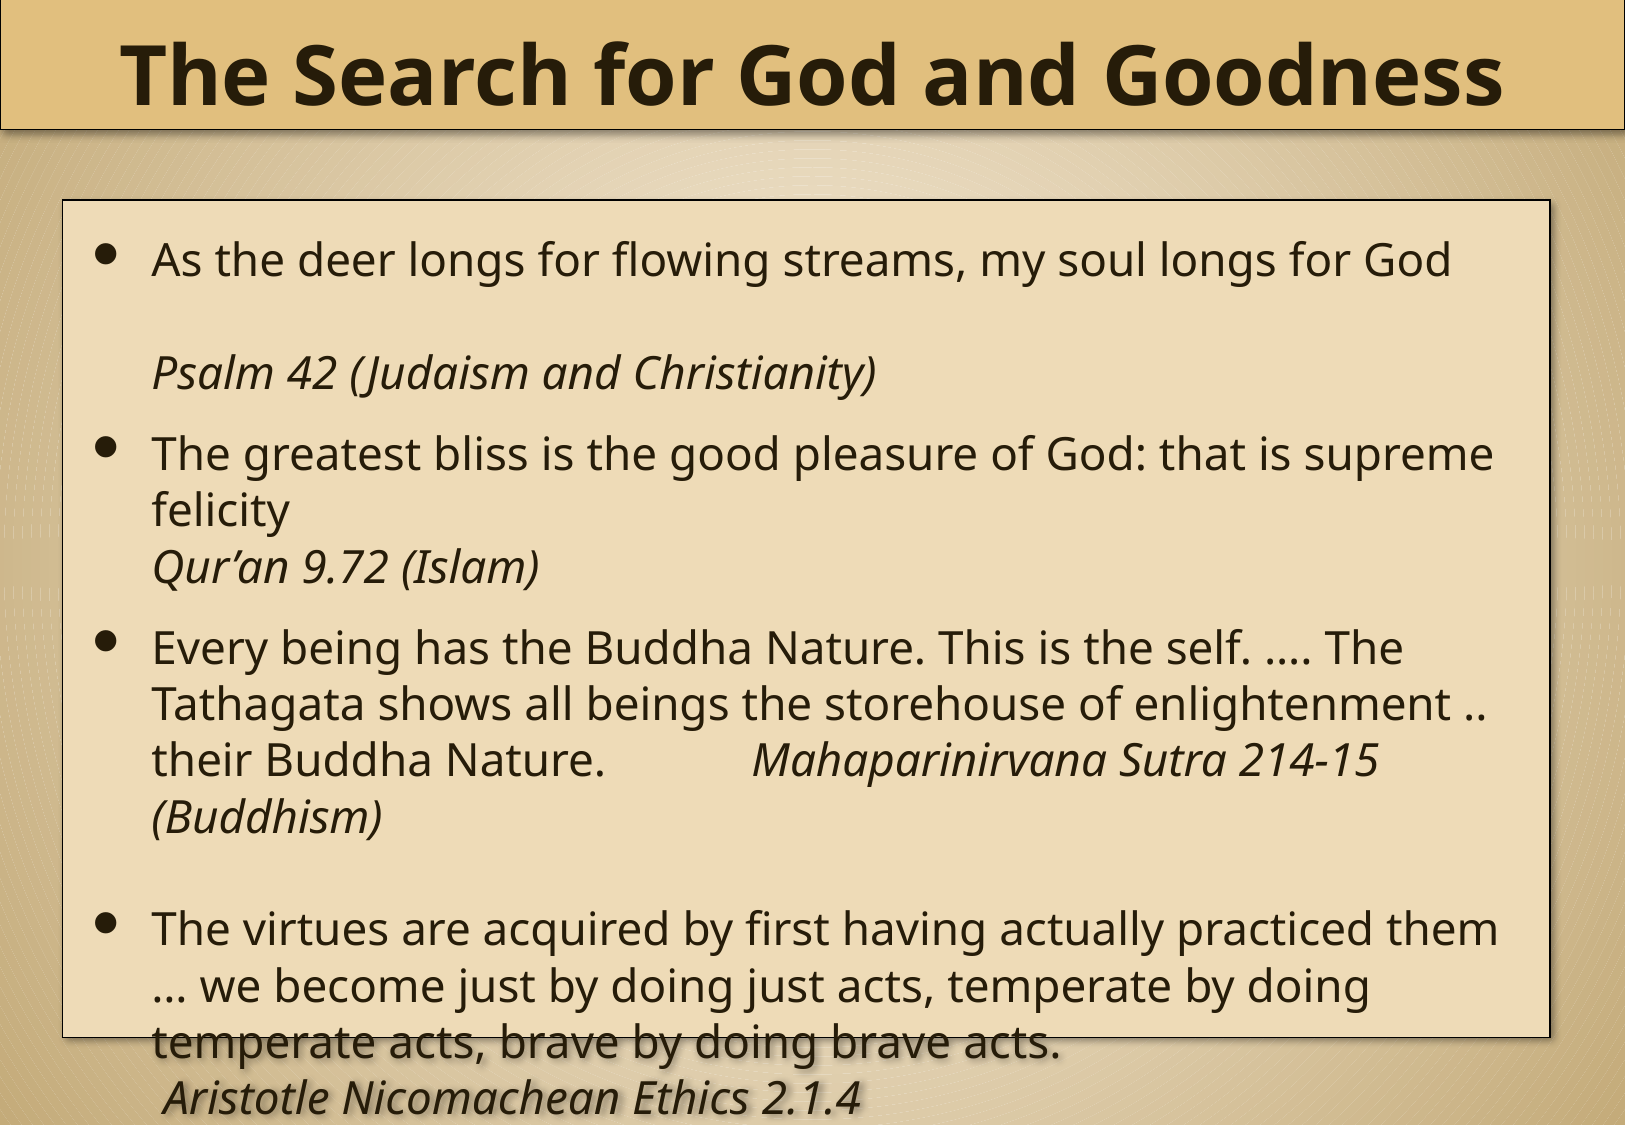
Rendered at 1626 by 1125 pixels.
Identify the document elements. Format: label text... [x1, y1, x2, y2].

list As the deer longs for flowing streams, my soul longs for God Psalm 42 (Judaism and Christianity) The greatest bliss is the good pleasure of God: that is supreme felicity Qur’an 9.72 (Islam) Every being has the Buddha Nature. This is the self. …. The Tathagata shows all beings the storehouse of enlightenment .. their Buddha Nature. Mahaparinirvana Sutra 214-15 (Buddhism) The virtues are acquired by first having actually practiced them … we become just by doing just acts, temperate by doing temperate acts, brave by doing brave acts. Aristotle Nicomachean Ethics 2.1.4 [62, 199, 1551, 1038]
text_box The Search for God and Goodness [0, 0, 1625, 130]
